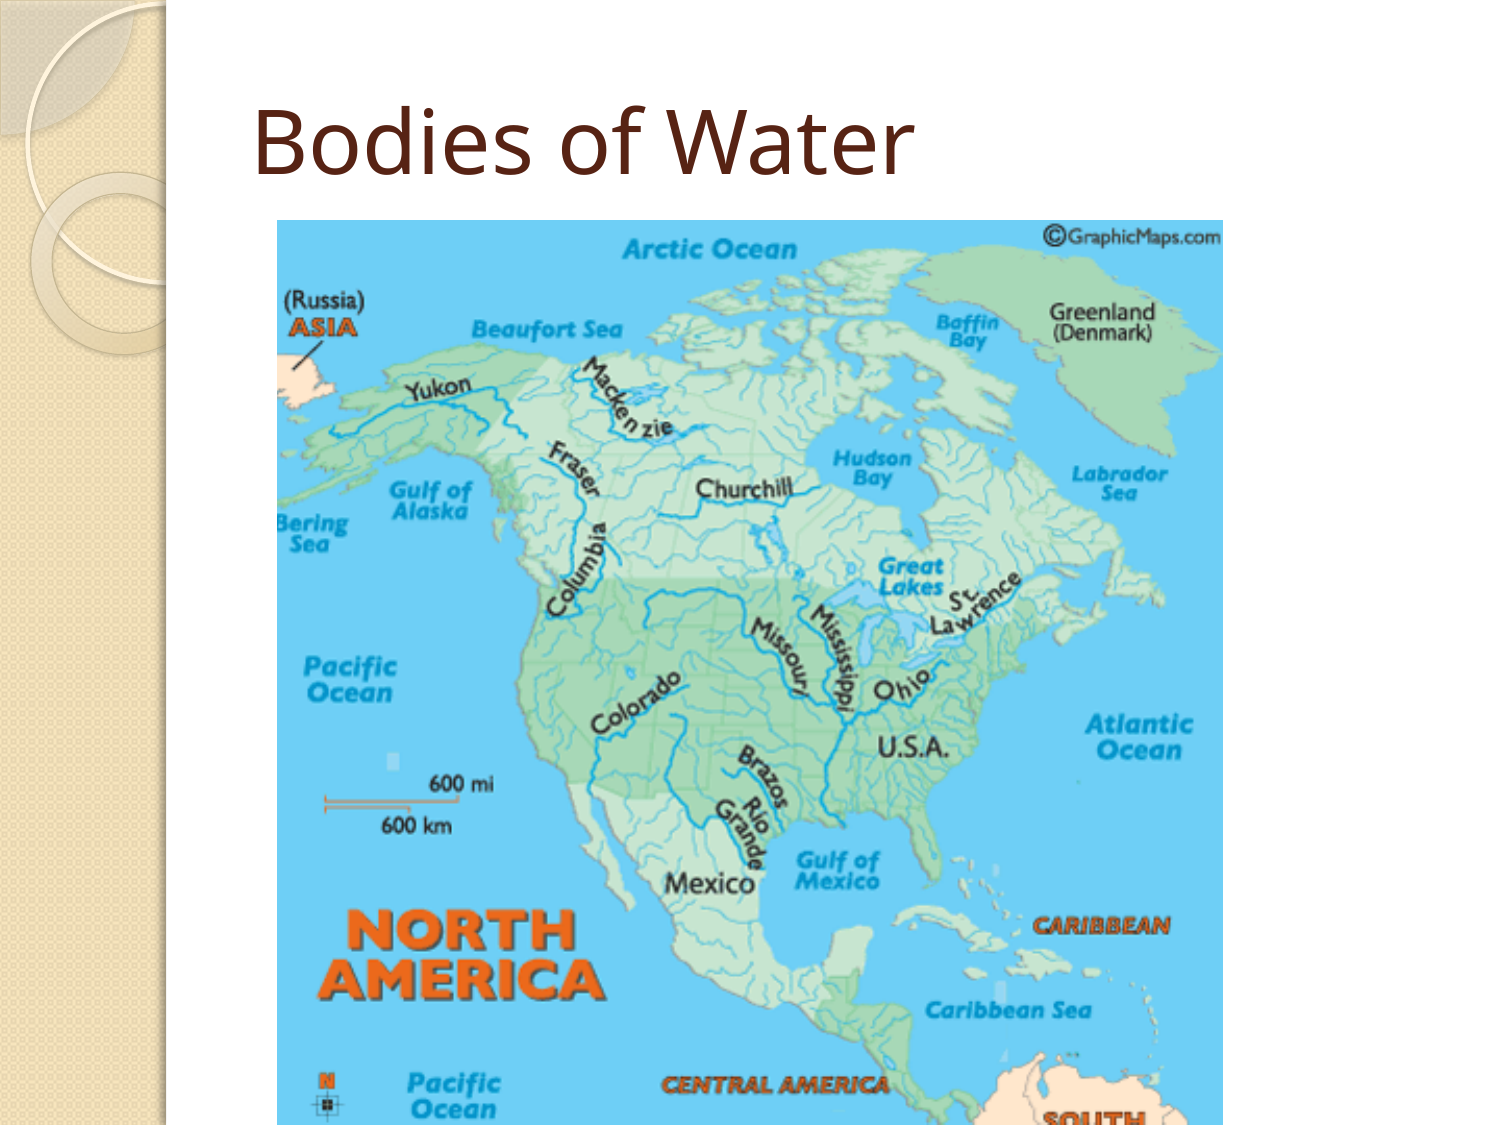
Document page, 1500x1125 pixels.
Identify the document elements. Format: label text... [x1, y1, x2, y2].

picture [276, 220, 1224, 1125]
title Bodies of Water [235, 45, 1466, 233]
